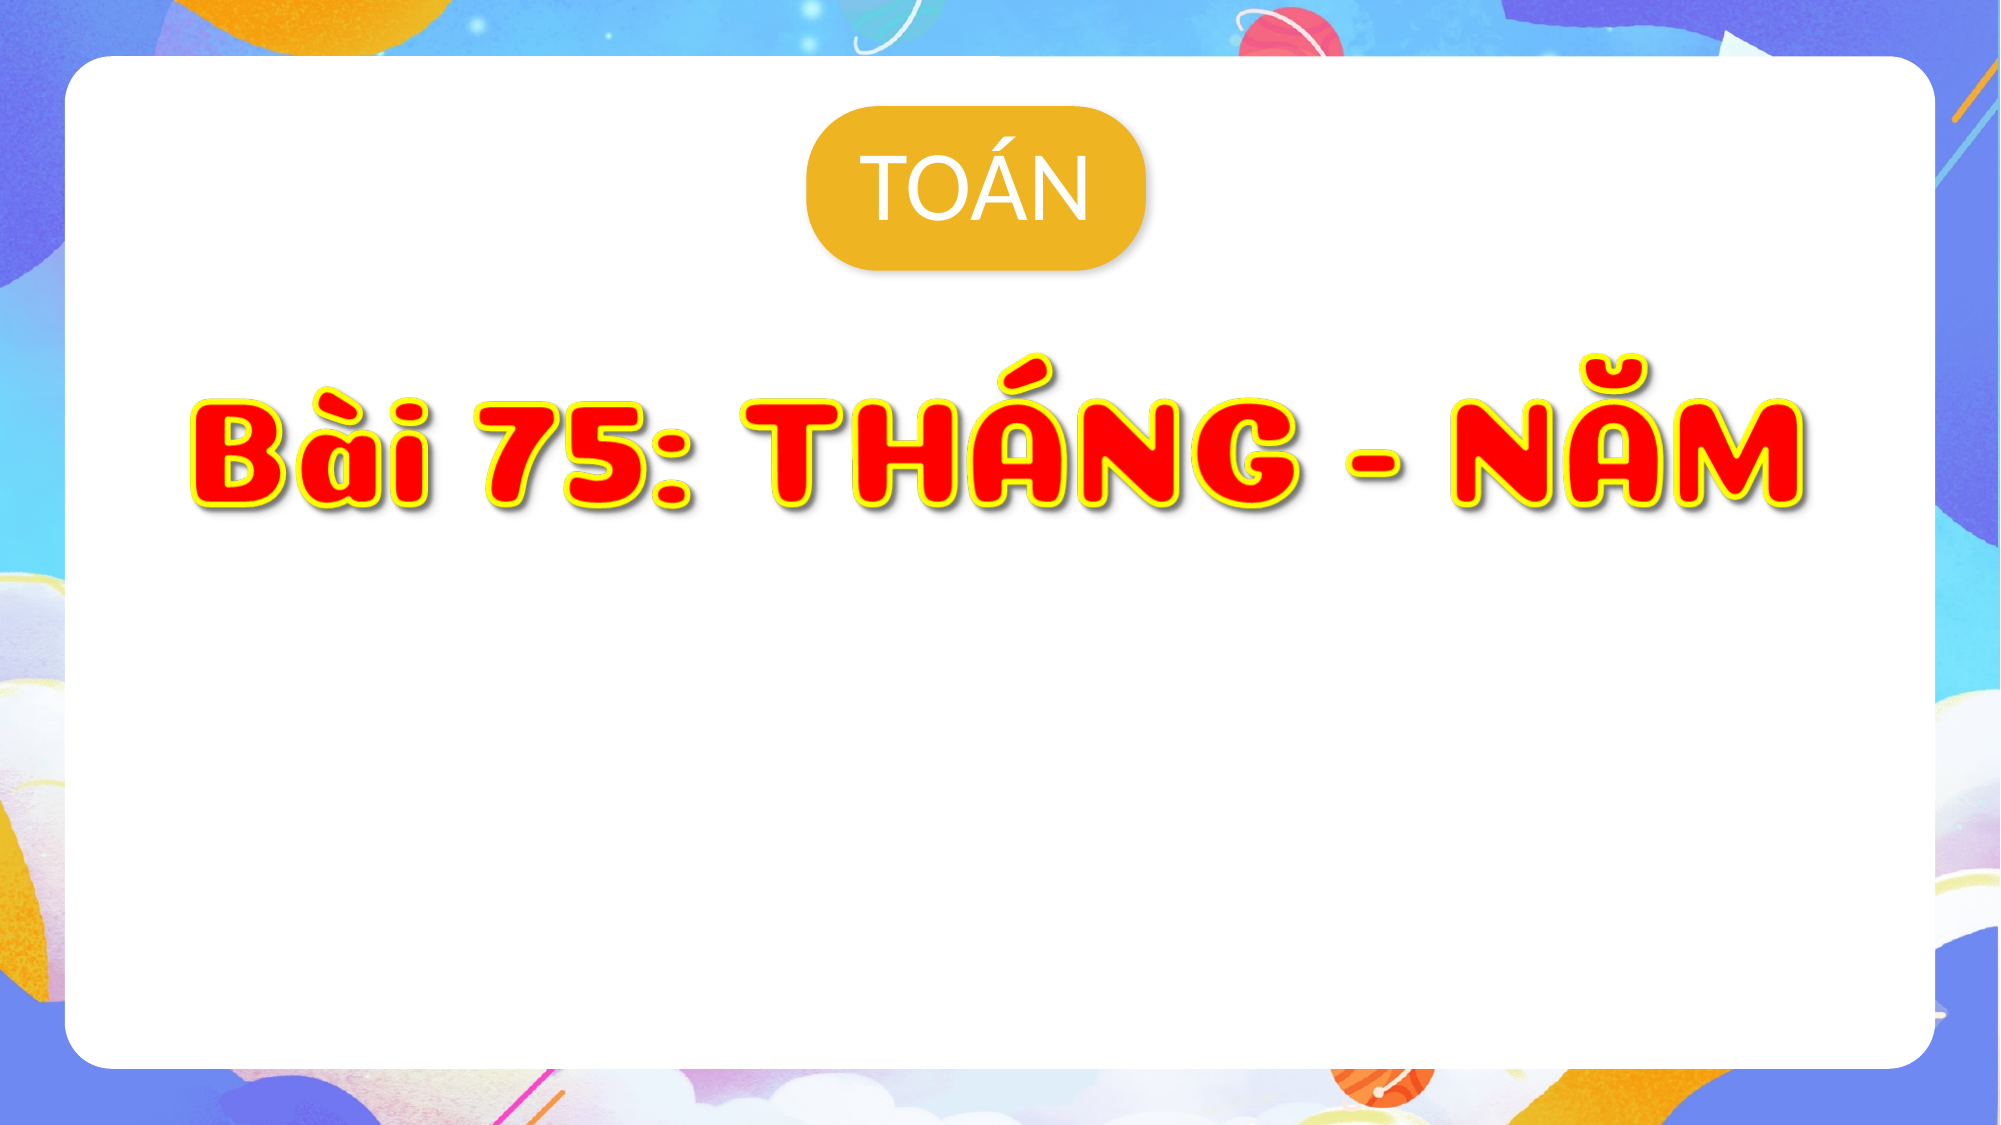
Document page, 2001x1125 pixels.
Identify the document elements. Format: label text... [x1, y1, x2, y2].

picture [0, 0, 2000, 1125]
text_box TOÁN [806, 106, 1146, 271]
